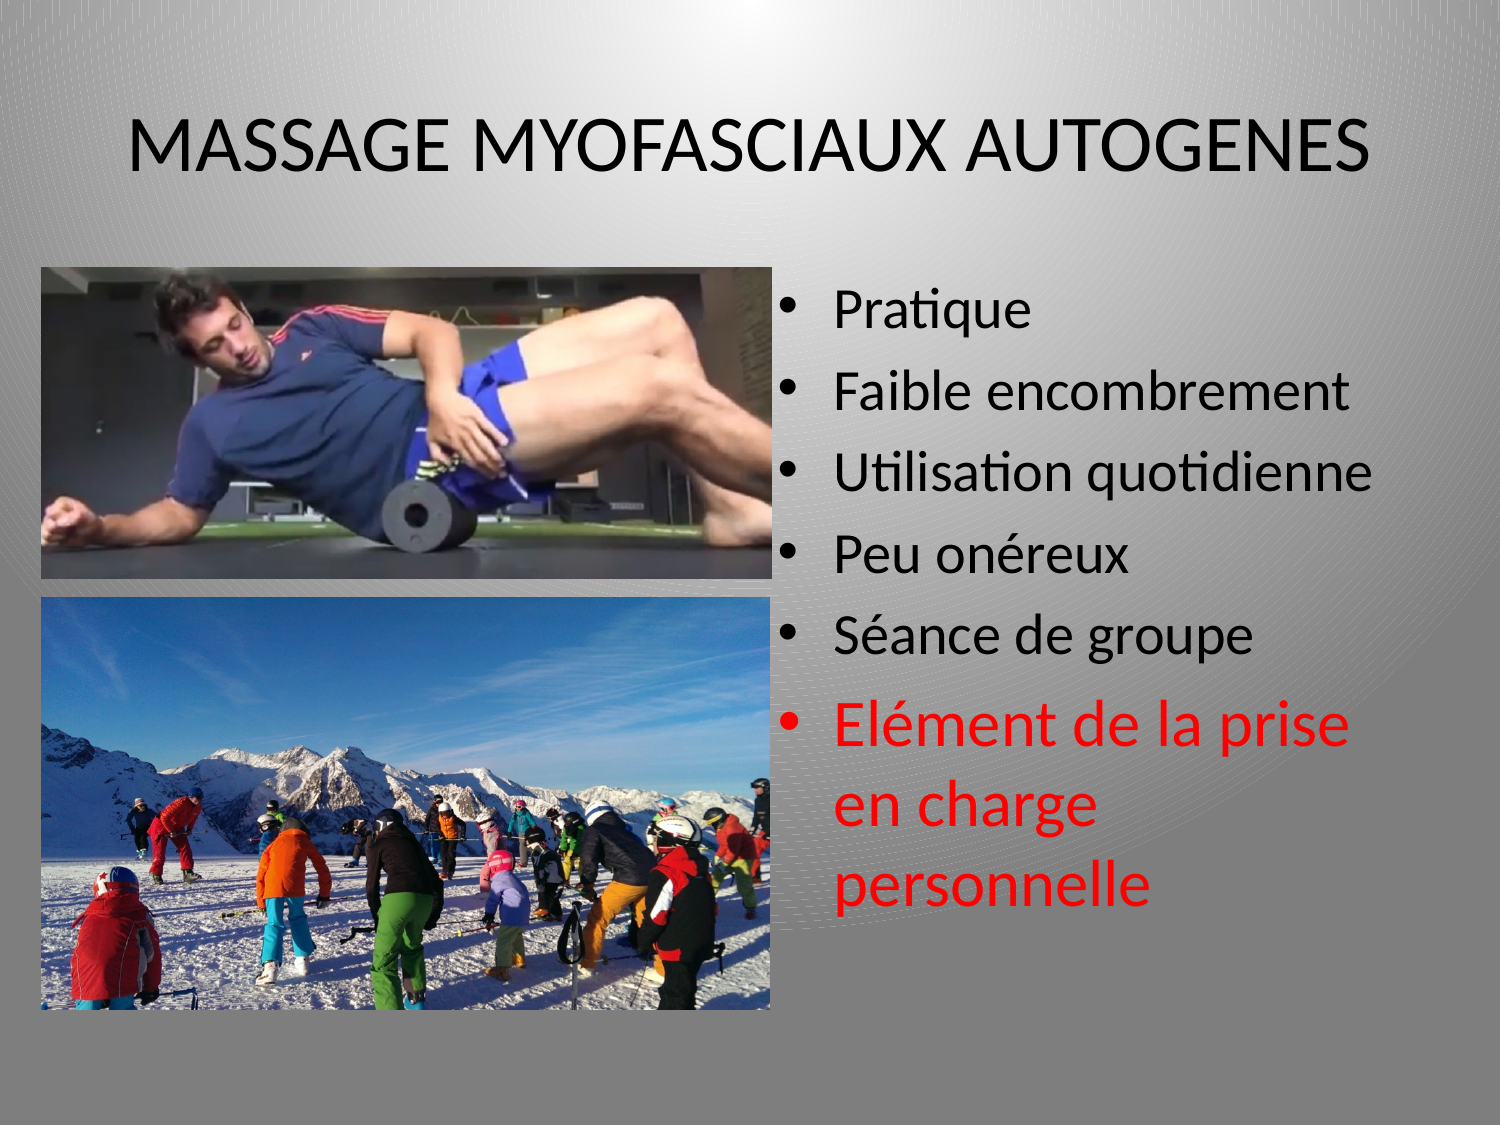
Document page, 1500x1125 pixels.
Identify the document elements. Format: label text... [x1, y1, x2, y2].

title MASSAGE MYOFASCIAUX AUTOGENES [75, 45, 1425, 233]
picture [41, 597, 770, 1010]
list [40, 266, 772, 580]
list Pratique Faible encombrement Utilisation quotidienne Peu onéreux Séance de groupe Elément de la prise en charge personnelle [762, 262, 1425, 1005]
